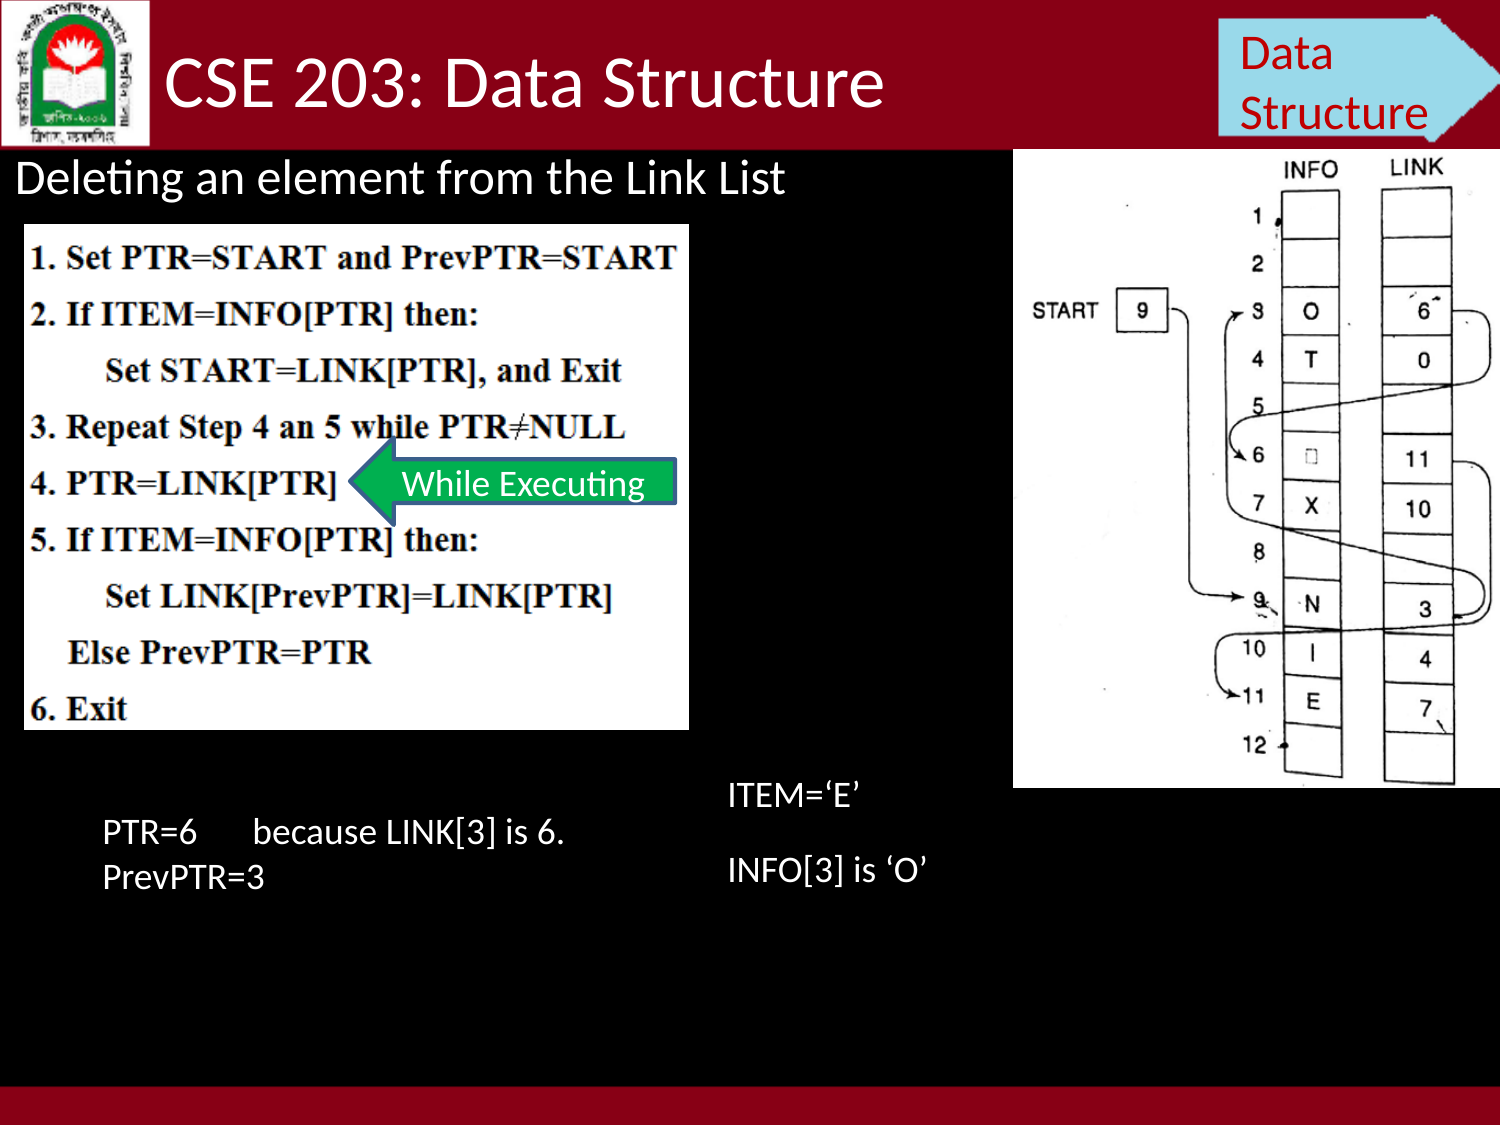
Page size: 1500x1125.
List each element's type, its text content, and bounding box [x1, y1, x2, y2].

text_box Deleting an element from the Link List [0, 137, 825, 213]
text_box Data Structure [1224, 12, 1500, 148]
picture [0, 0, 1500, 1125]
text_box INFO[3] is ‘O’ [712, 837, 988, 898]
text_box ITEM=‘E’ [712, 762, 988, 823]
text_box CSE 203: Data Structure [149, 24, 1213, 130]
text_box PTR=6 because LINK[3] is 6. PrevPTR=3 [87, 799, 625, 905]
